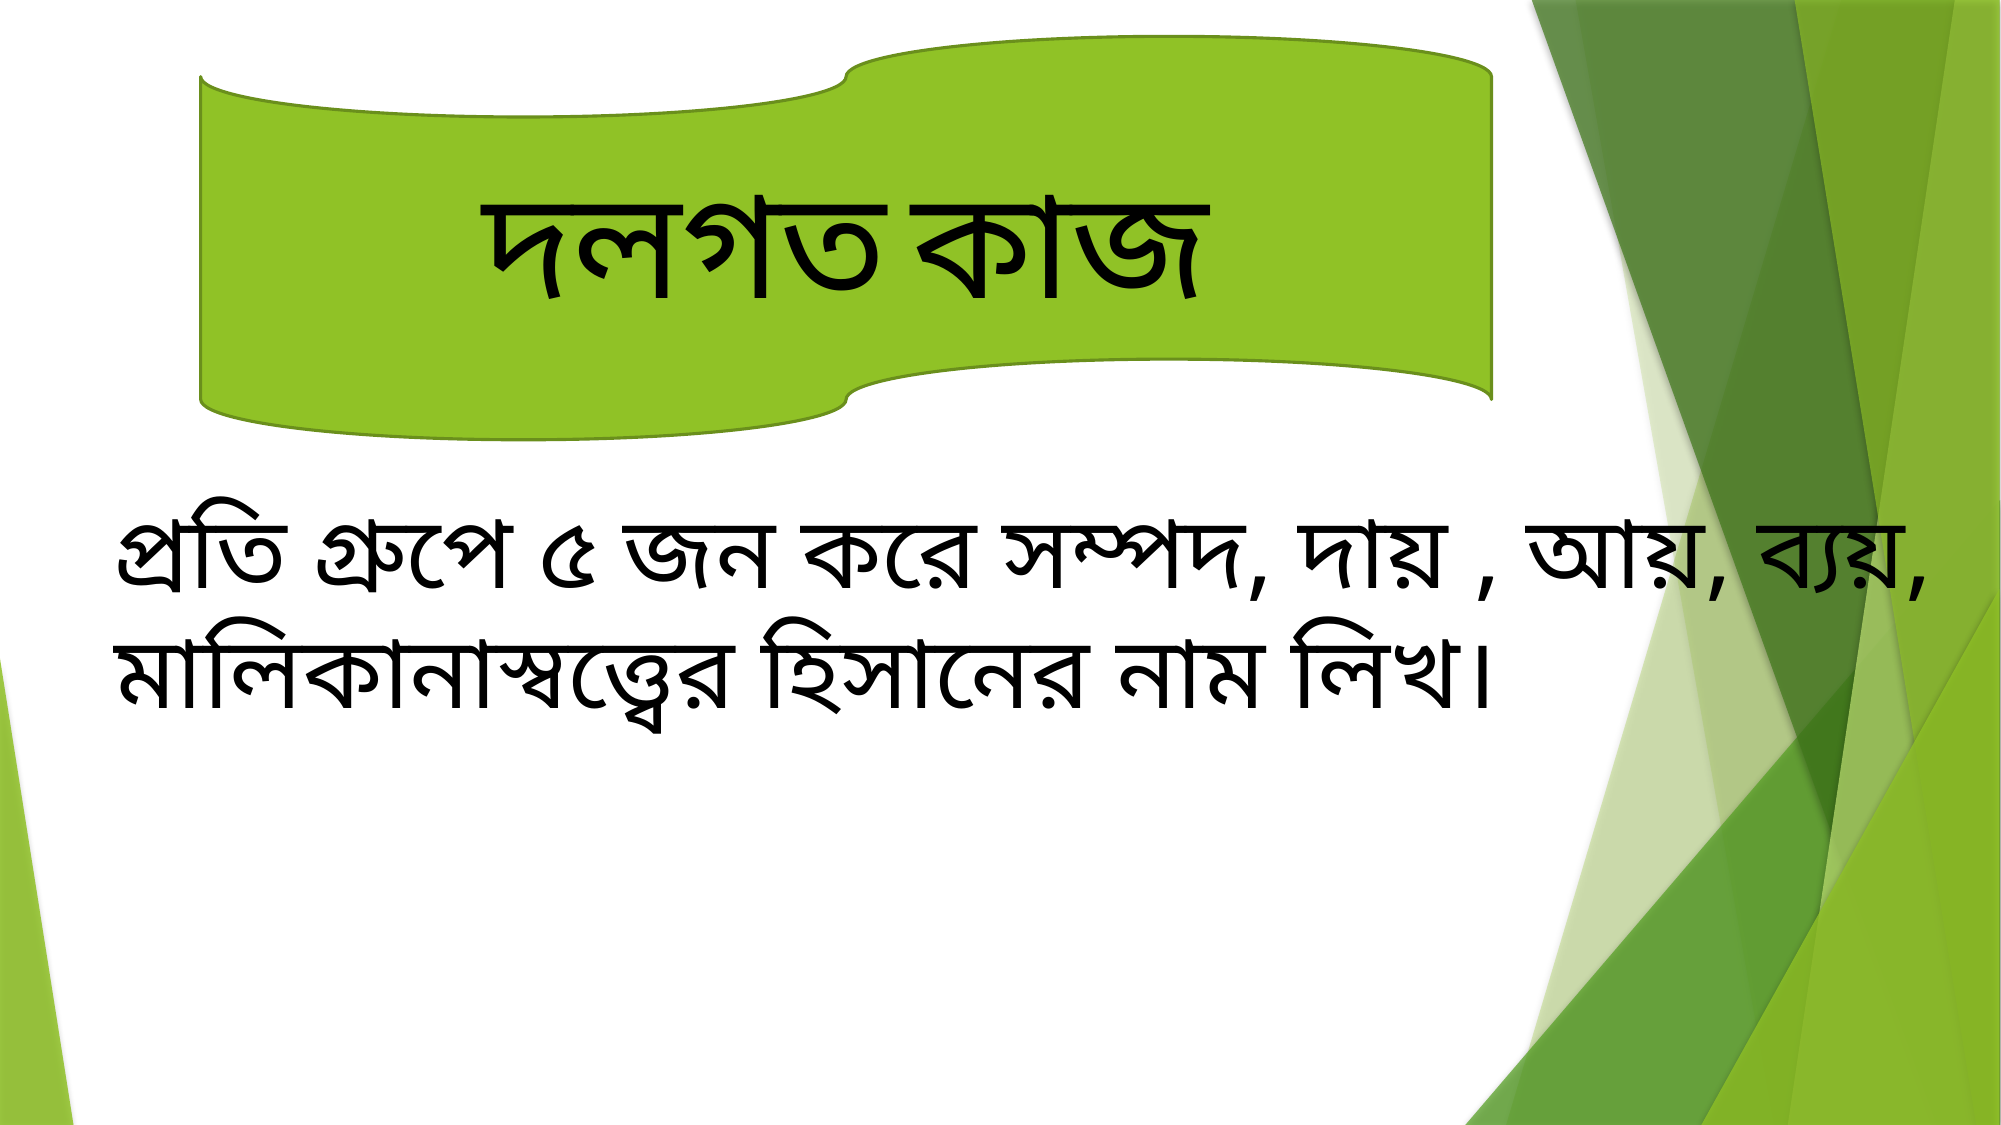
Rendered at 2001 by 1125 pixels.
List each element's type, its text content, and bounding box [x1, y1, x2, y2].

text_box প্রতি গ্রুপে ৫ জন করে সম্পদ, দায় , আয়, ব্যয়, মালিকানাস্বত্ত্বের হিসানের নাম লিখ। [99, 481, 1970, 737]
text_box দলগত কাজ [199, 34, 1494, 442]
